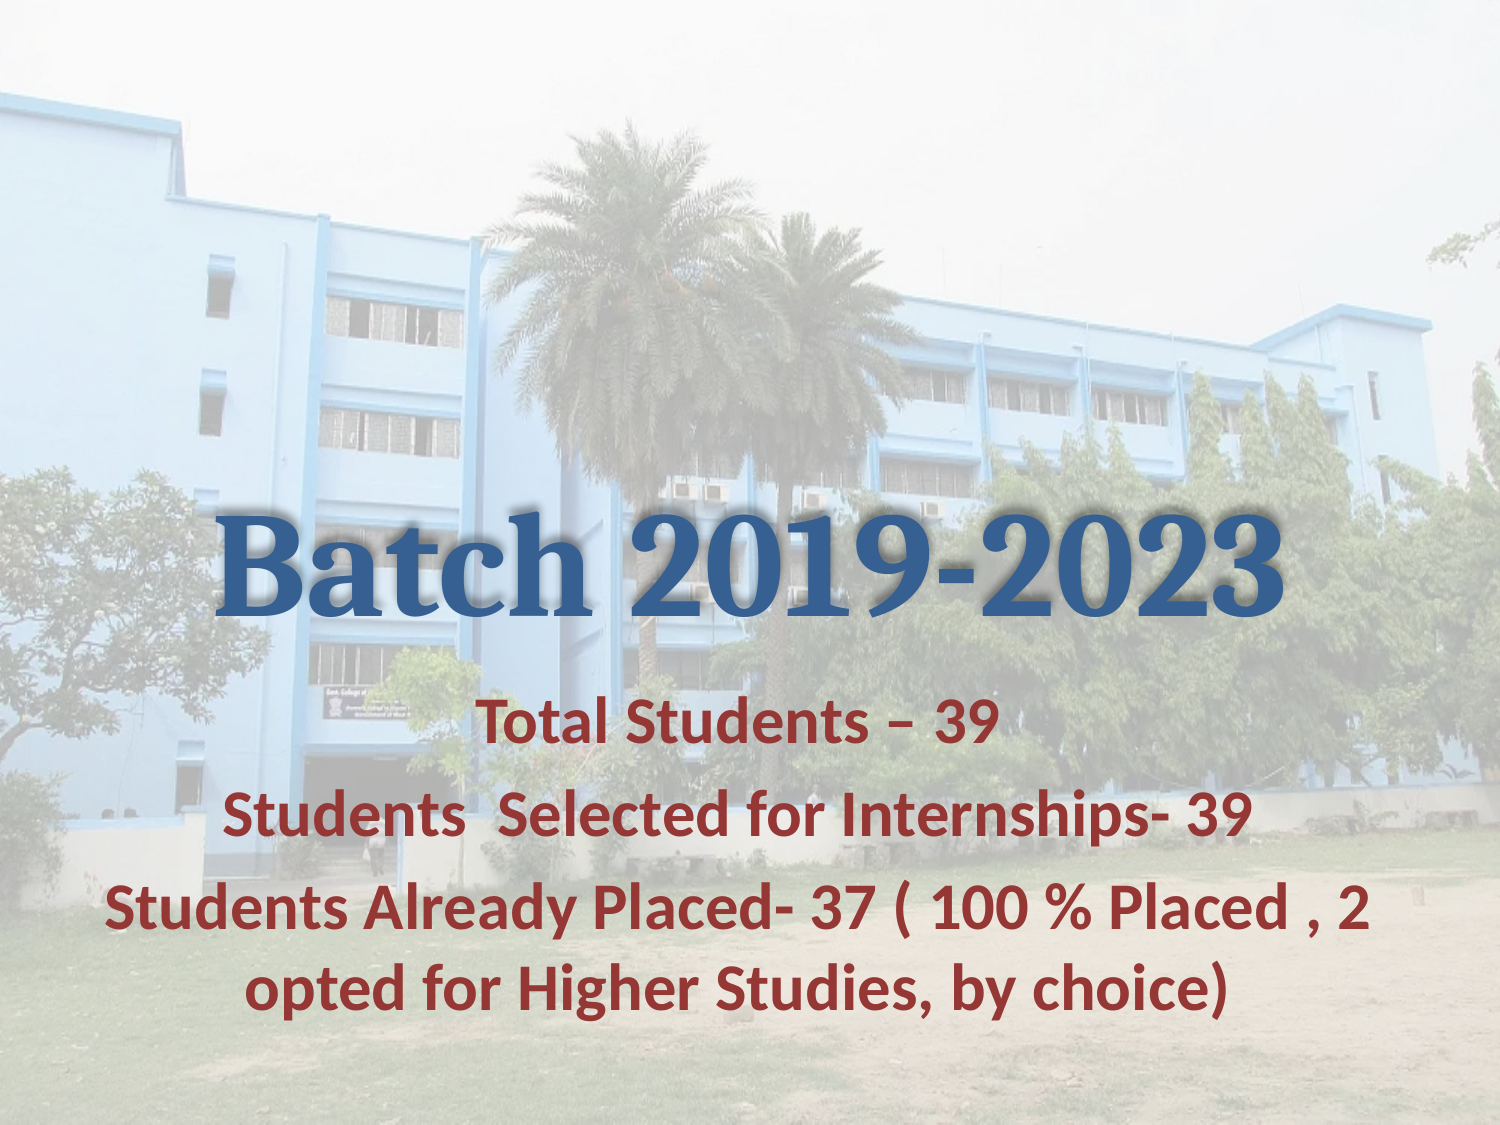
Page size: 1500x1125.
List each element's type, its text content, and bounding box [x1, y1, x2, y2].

subtitle Total Students – 39 Students Selected for Internships- 39 Students Already Placed- 37 ( 100 % Placed , 2 opted for Higher Studies, by choice) [88, 668, 1388, 1043]
title Batch 2019-2023 [112, 349, 1388, 668]
